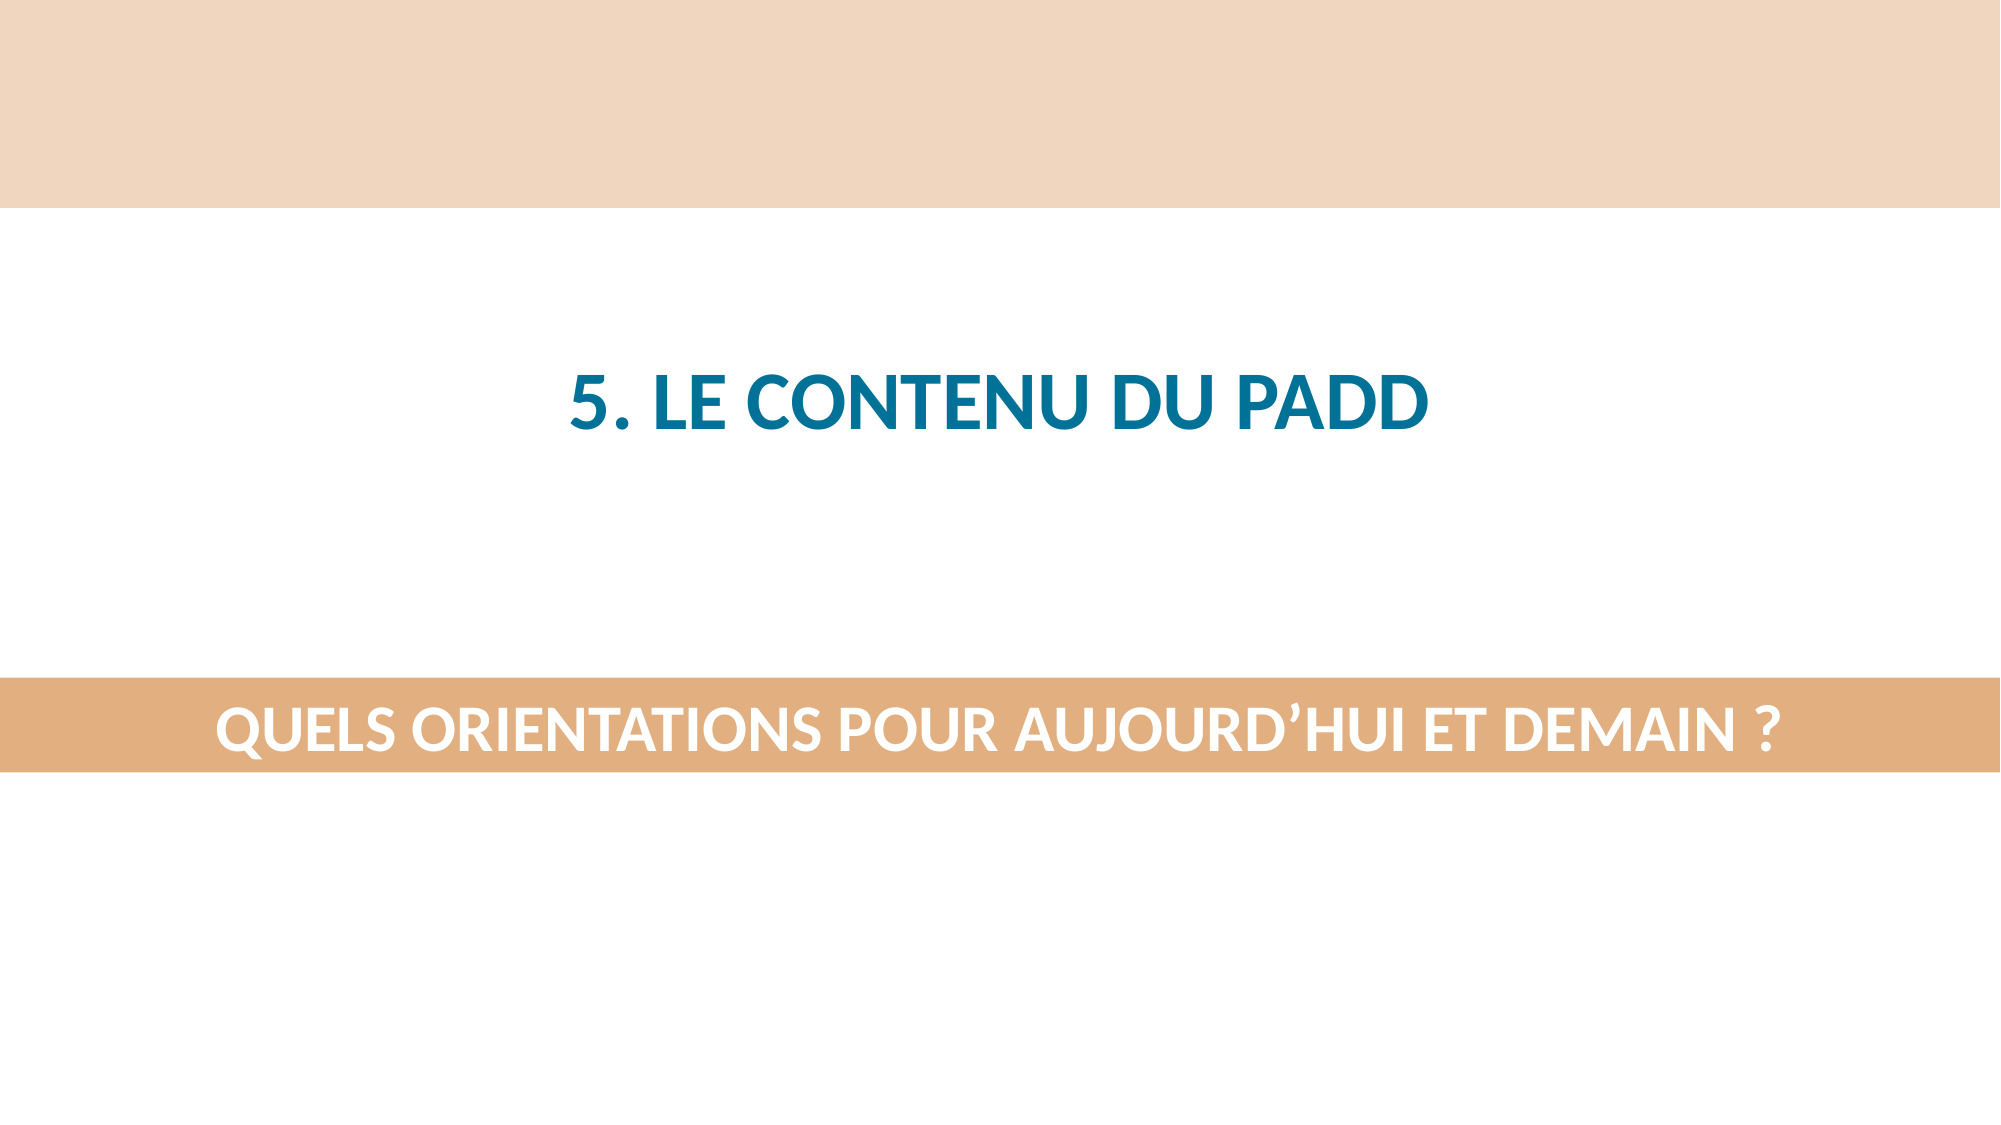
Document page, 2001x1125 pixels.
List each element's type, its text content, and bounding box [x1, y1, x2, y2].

text_box 5. LE CONTENU DU PADD [107, 338, 1893, 454]
text_box QUELS ORIENTATIONS POUR AUJOURD’HUI ET DEMAIN ? [0, 677, 2000, 773]
text_box [0, 0, 2000, 209]
